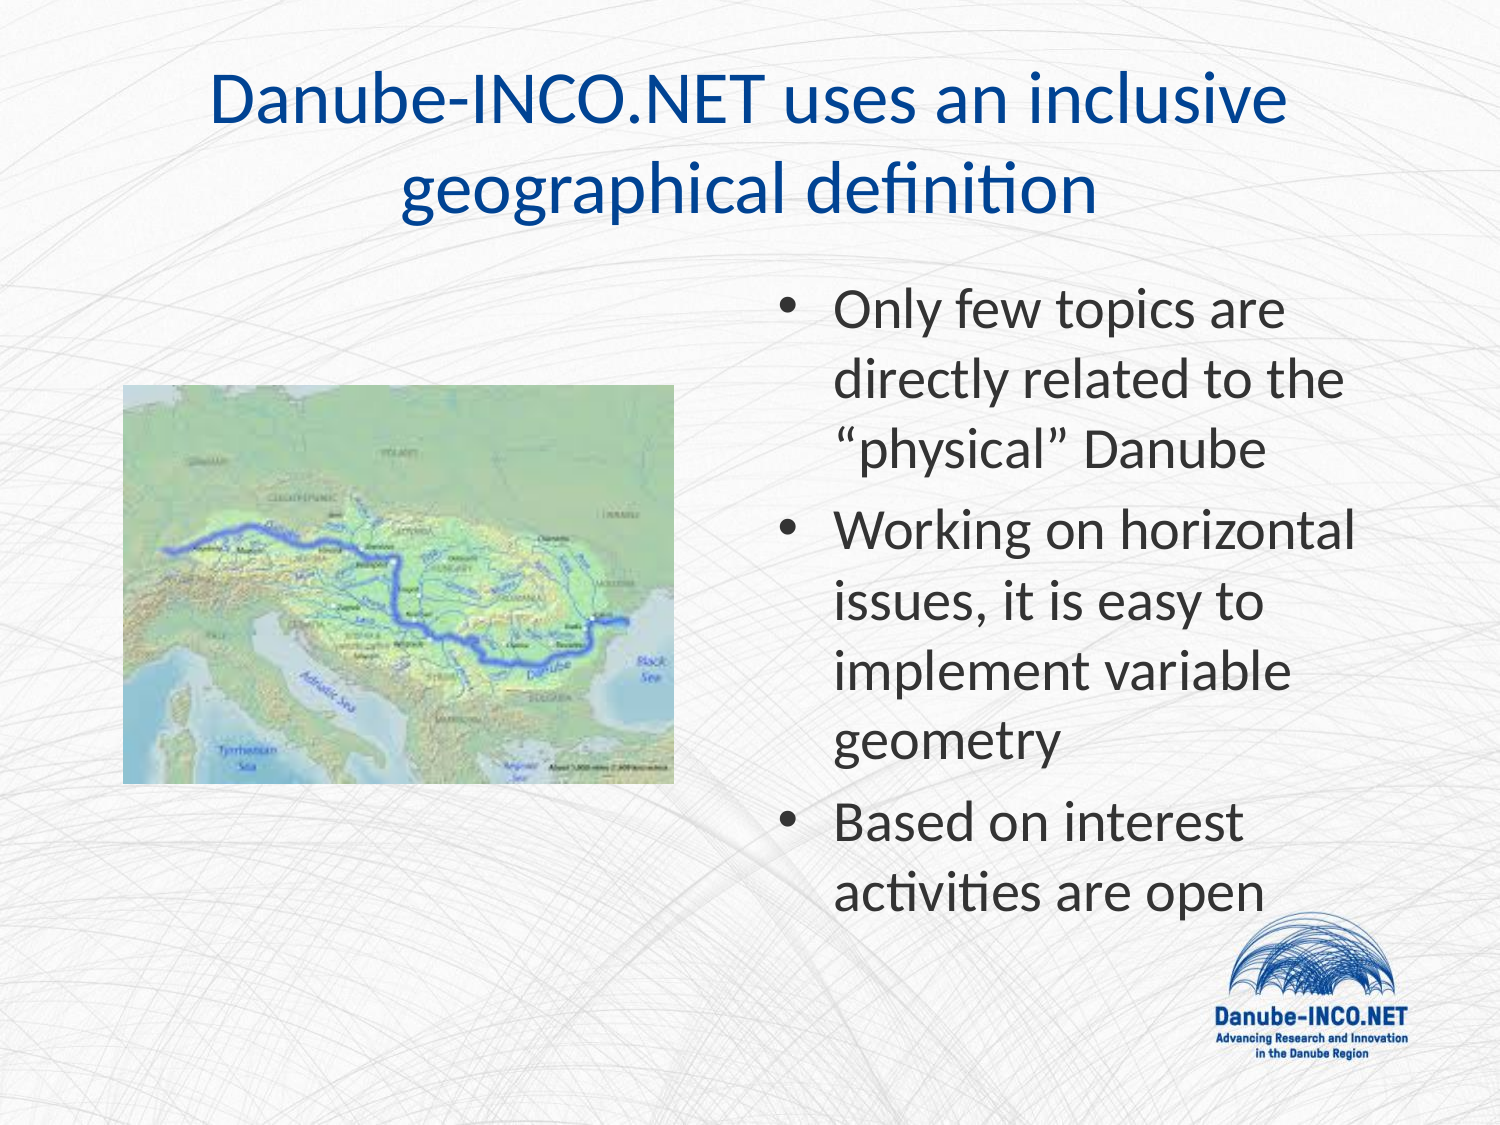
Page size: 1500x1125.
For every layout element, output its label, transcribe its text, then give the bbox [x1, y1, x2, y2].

picture [0, 0, 1500, 1125]
list Only few topics are directly related to the “physical” Danube Working on horizontal issues, it is easy to implement variable geometry Based on interest activities are open [762, 262, 1425, 1005]
title Danube-INCO.NET uses an inclusive geographical definition [75, 45, 1425, 233]
